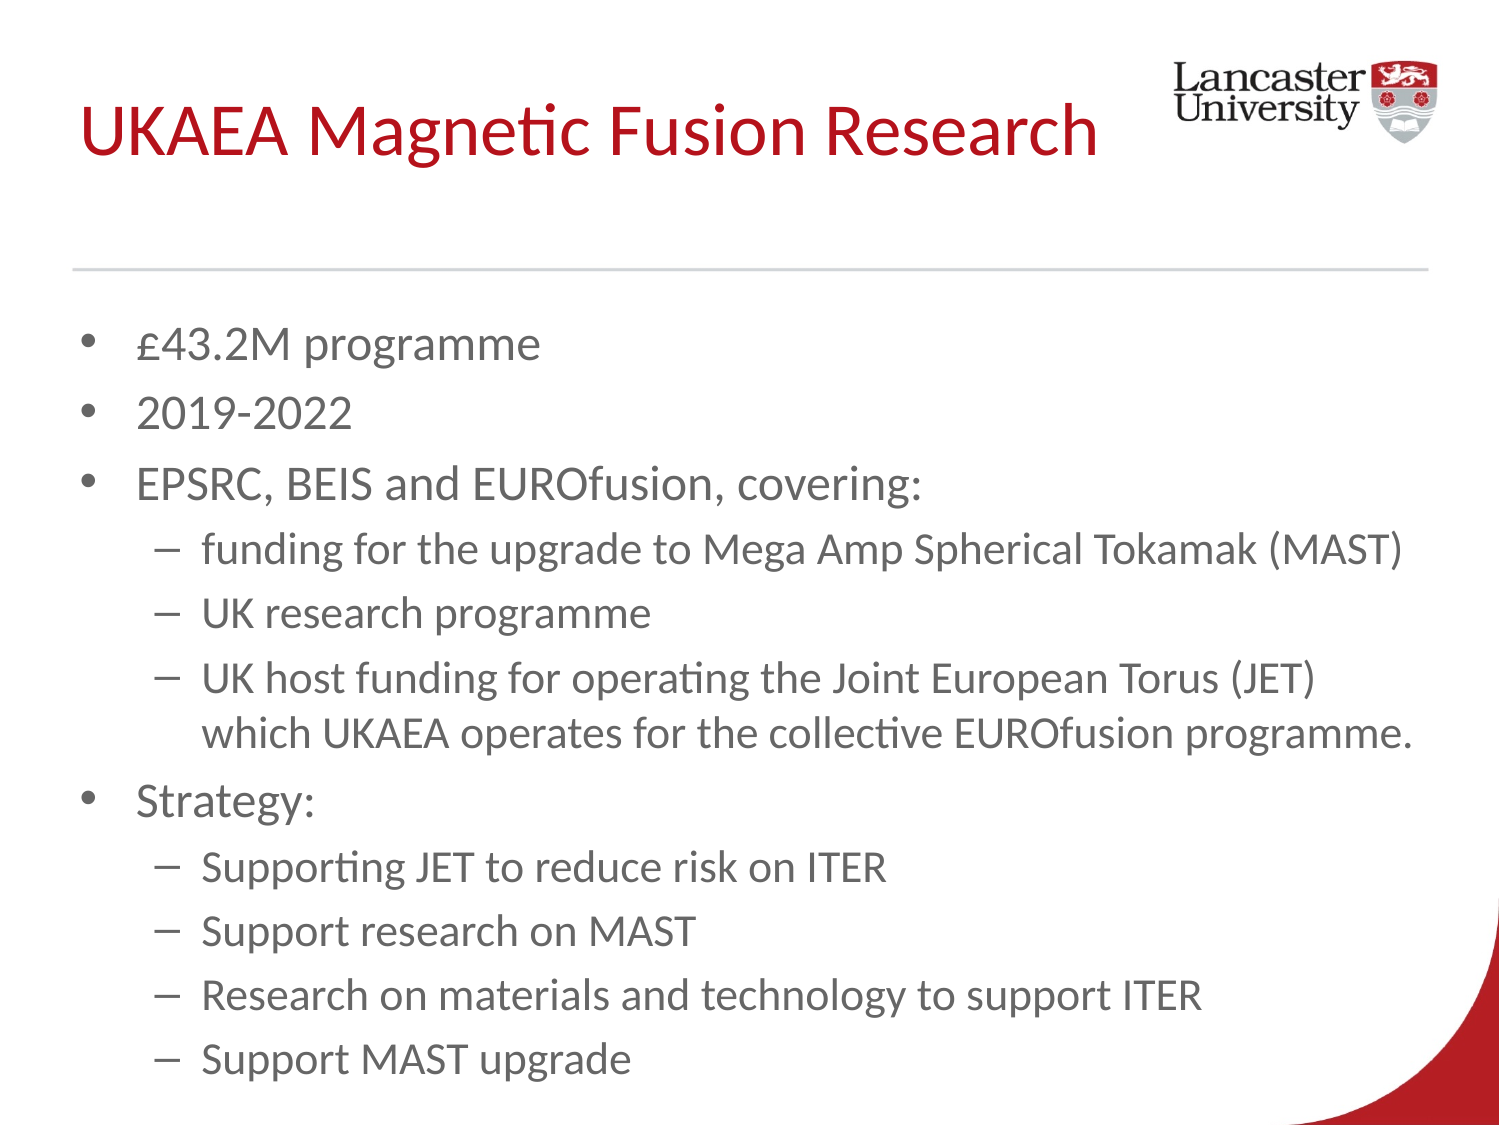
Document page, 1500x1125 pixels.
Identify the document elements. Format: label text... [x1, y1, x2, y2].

title UKAEA Magnetic Fusion Research [64, 90, 1176, 279]
picture [0, 0, 1499, 1125]
list £43.2M programme 2019-2022 EPSRC, BEIS and EUROfusion, covering: funding for the upgrade to Mega Amp Spherical Tokamak (MAST) UK research programme UK host funding for operating the Joint European Torus (JET) which UKAEA operates for the collective EUROfusion programme. Strategy: Supporting JET to reduce risk on ITER Support research on MAST Research on materials and technology to support ITER Support MAST upgrade [64, 302, 1447, 1083]
